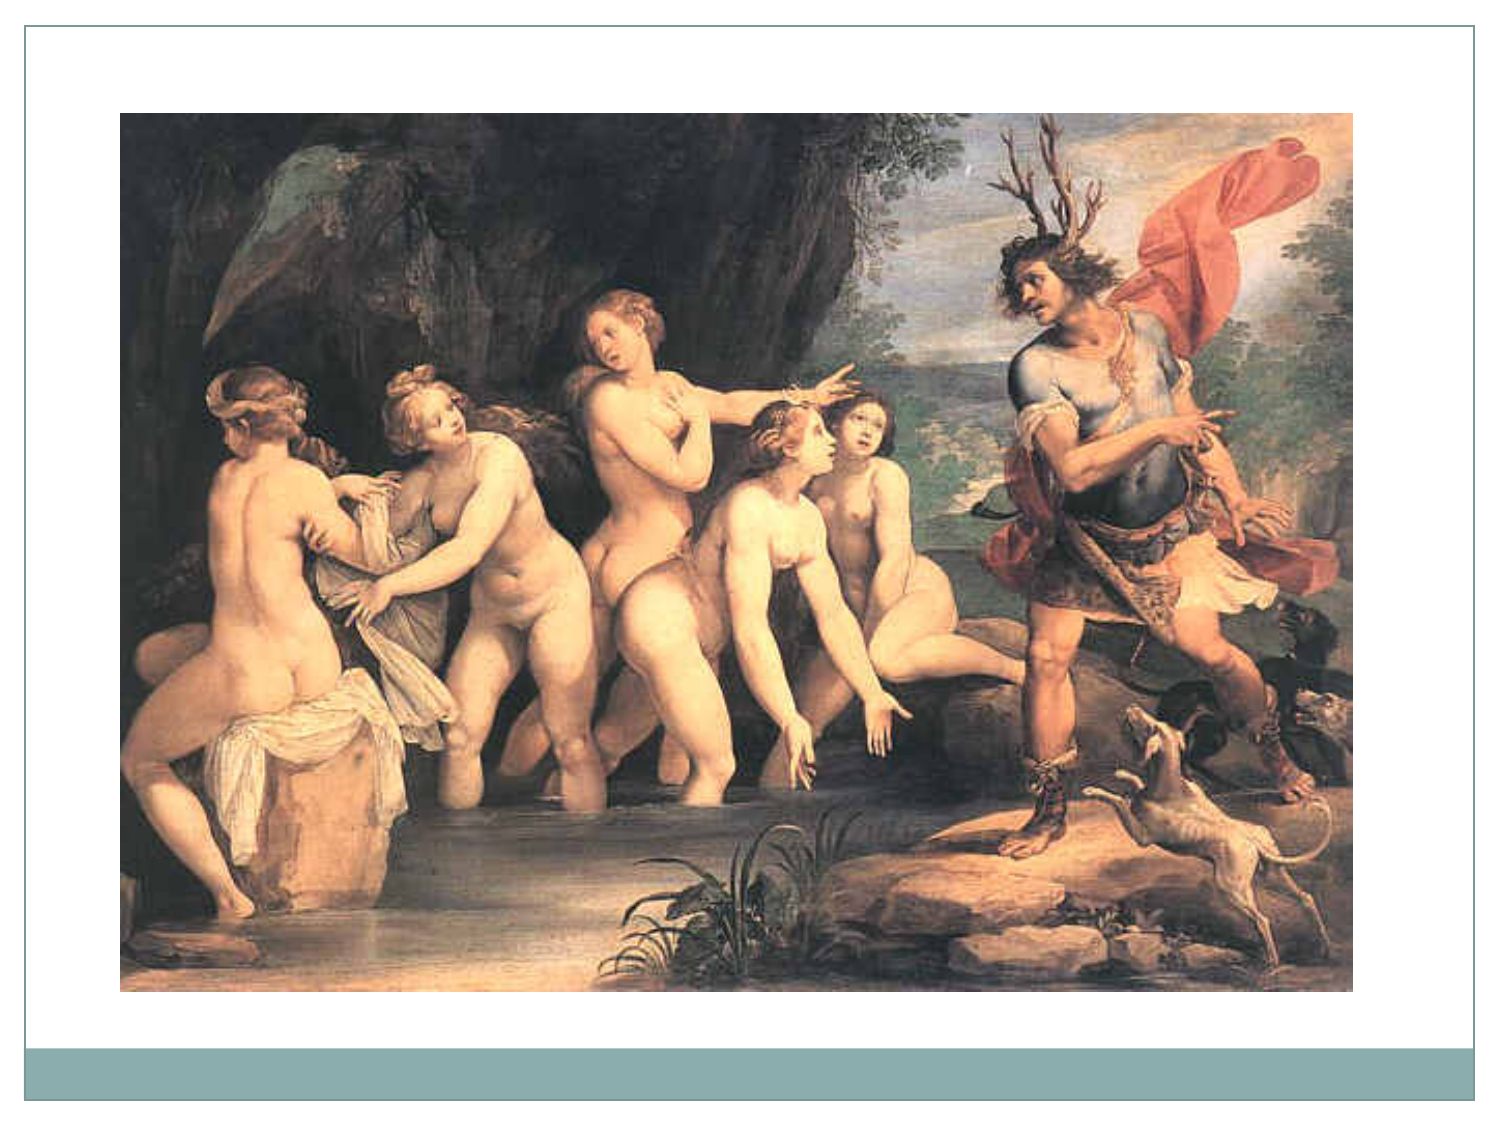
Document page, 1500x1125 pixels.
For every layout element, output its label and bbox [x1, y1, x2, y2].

picture [119, 113, 1353, 992]
